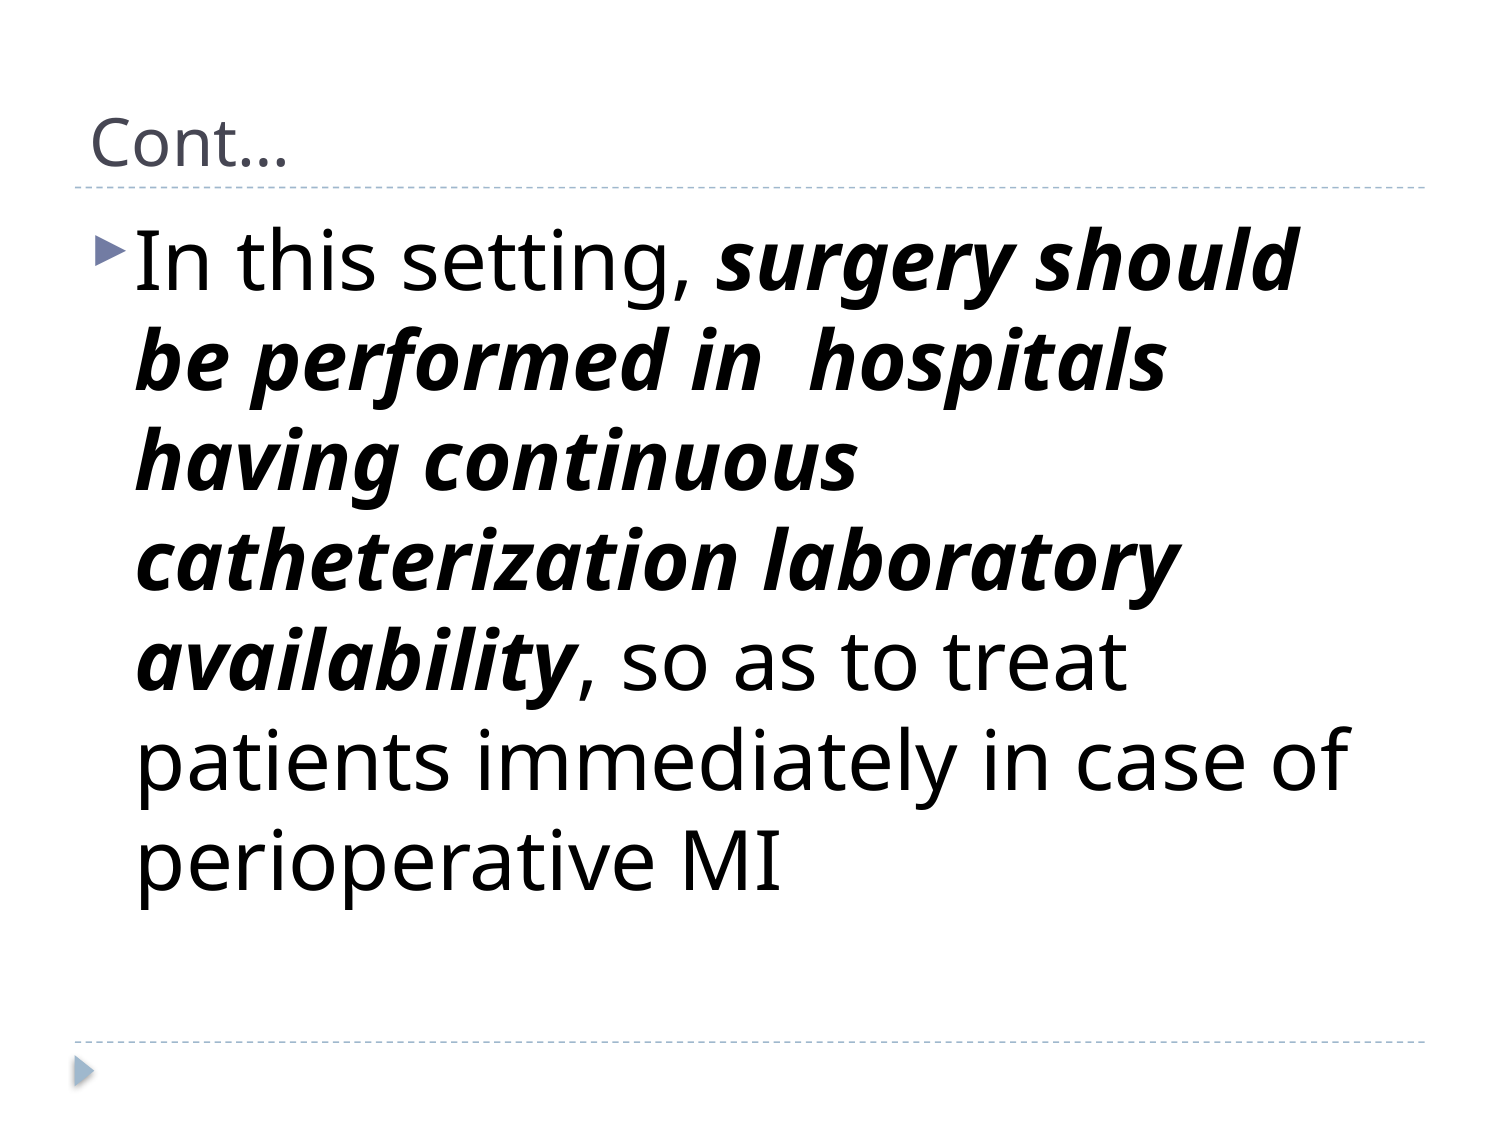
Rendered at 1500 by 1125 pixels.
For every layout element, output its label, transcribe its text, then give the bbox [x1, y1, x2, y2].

title Cont… [75, 24, 1425, 188]
list In this setting, surgery should be performed in hospitals having continuous catheterization laboratory availability, so as to treat patients immediately in case of perioperative MI [75, 200, 1425, 1010]
